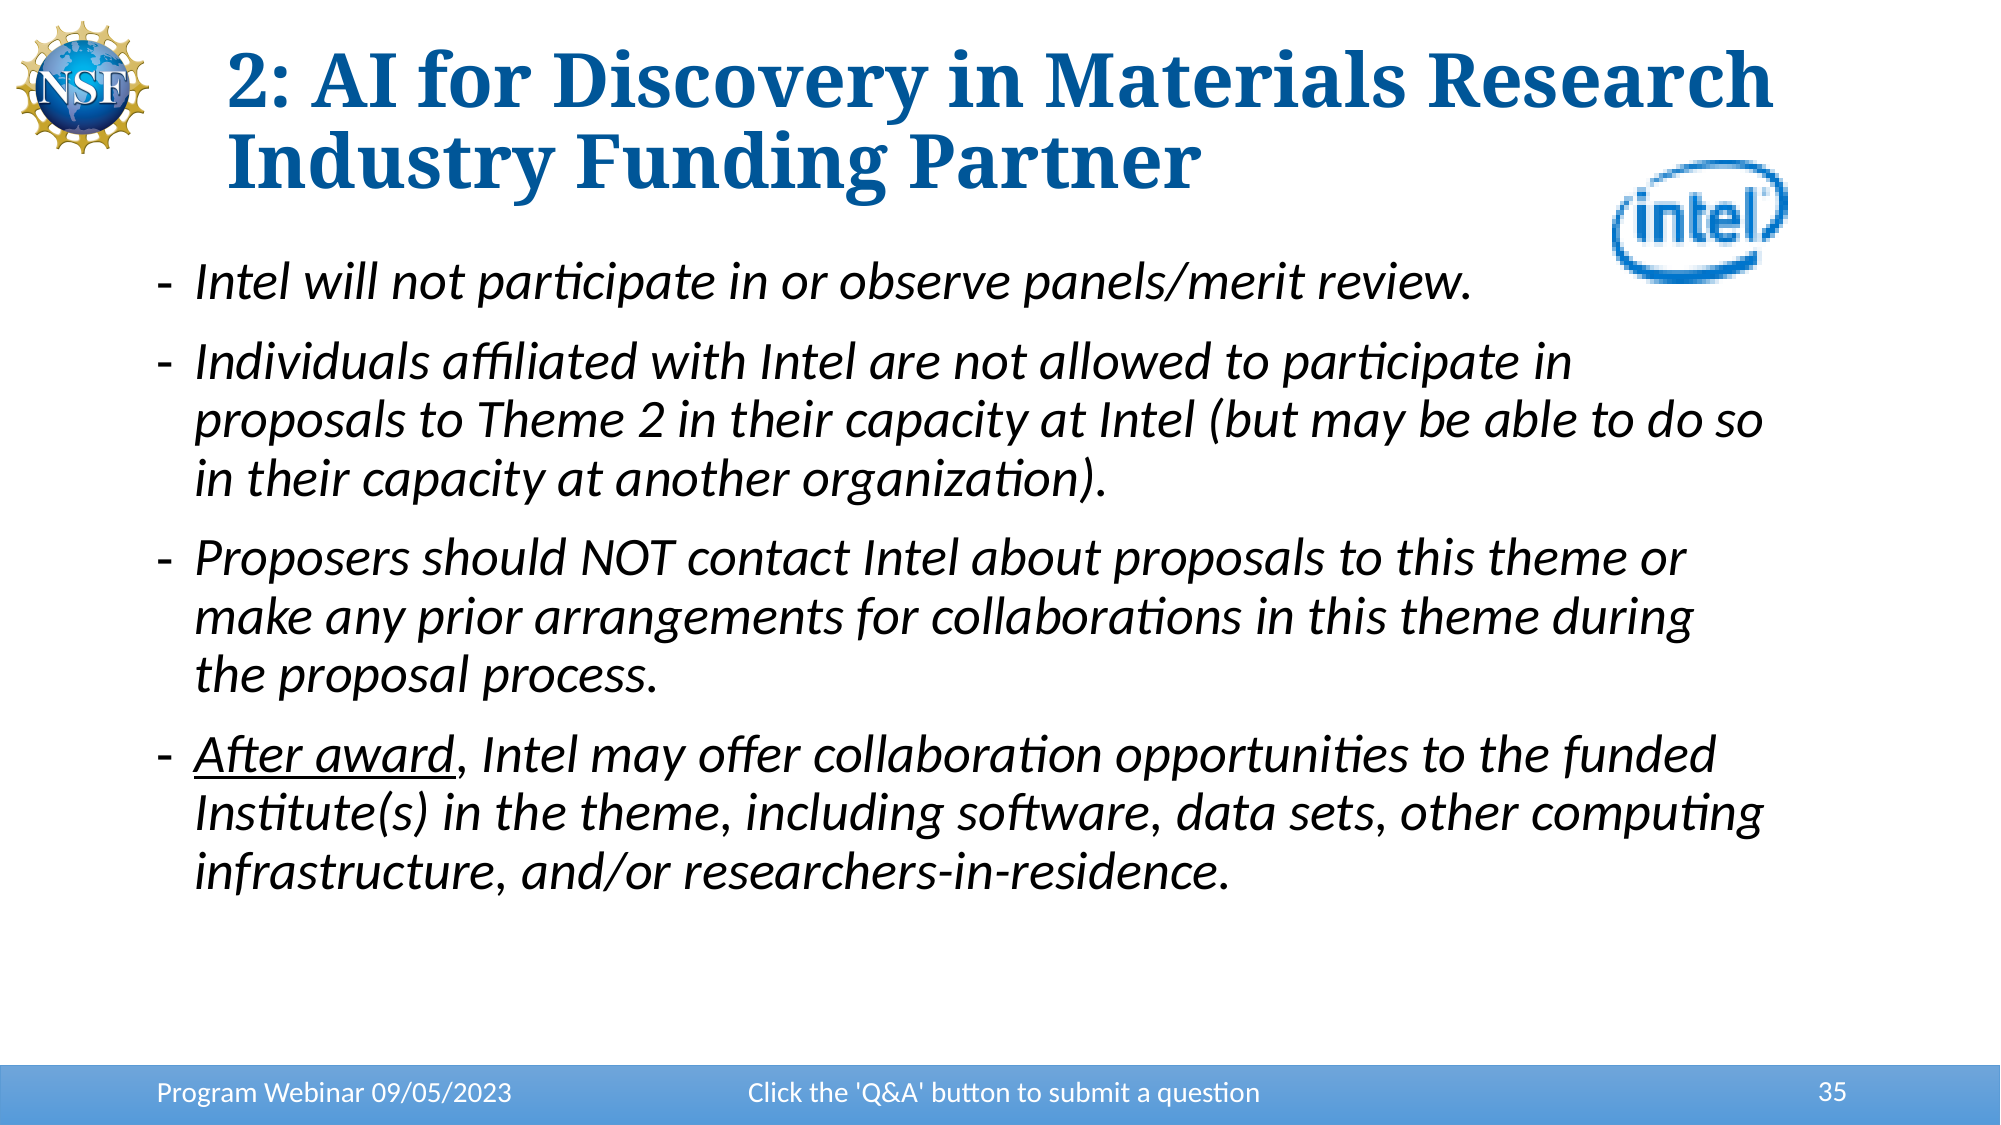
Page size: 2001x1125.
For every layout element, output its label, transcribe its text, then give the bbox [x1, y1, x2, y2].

title 2: AI for Discovery in Materials Research Industry Funding Partner [212, 30, 1863, 218]
footer Click the 'Q&A' button to submit a question [666, 1066, 1342, 1116]
slide_number 35 [1412, 1065, 1863, 1115]
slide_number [141, 1066, 592, 1116]
list Intel will not participate in or observe panels/merit review. Individuals affiliated with Intel are not allowed to participate in proposals to Theme 2 in their capacity at Intel (but may be able to do so in their capacity at another organization). Proposers should NOT contact Intel about proposals to this theme or make any prior arrangements for collaborations in this theme during the proposal process. After award, Intel may offer collaboration opportunities to the funded Institute(s) in the theme, including software, data sets, other computing infrastructure, and/or researchers-in-residence. [141, 245, 1792, 957]
picture [1612, 160, 1788, 284]
picture [14, 18, 151, 156]
